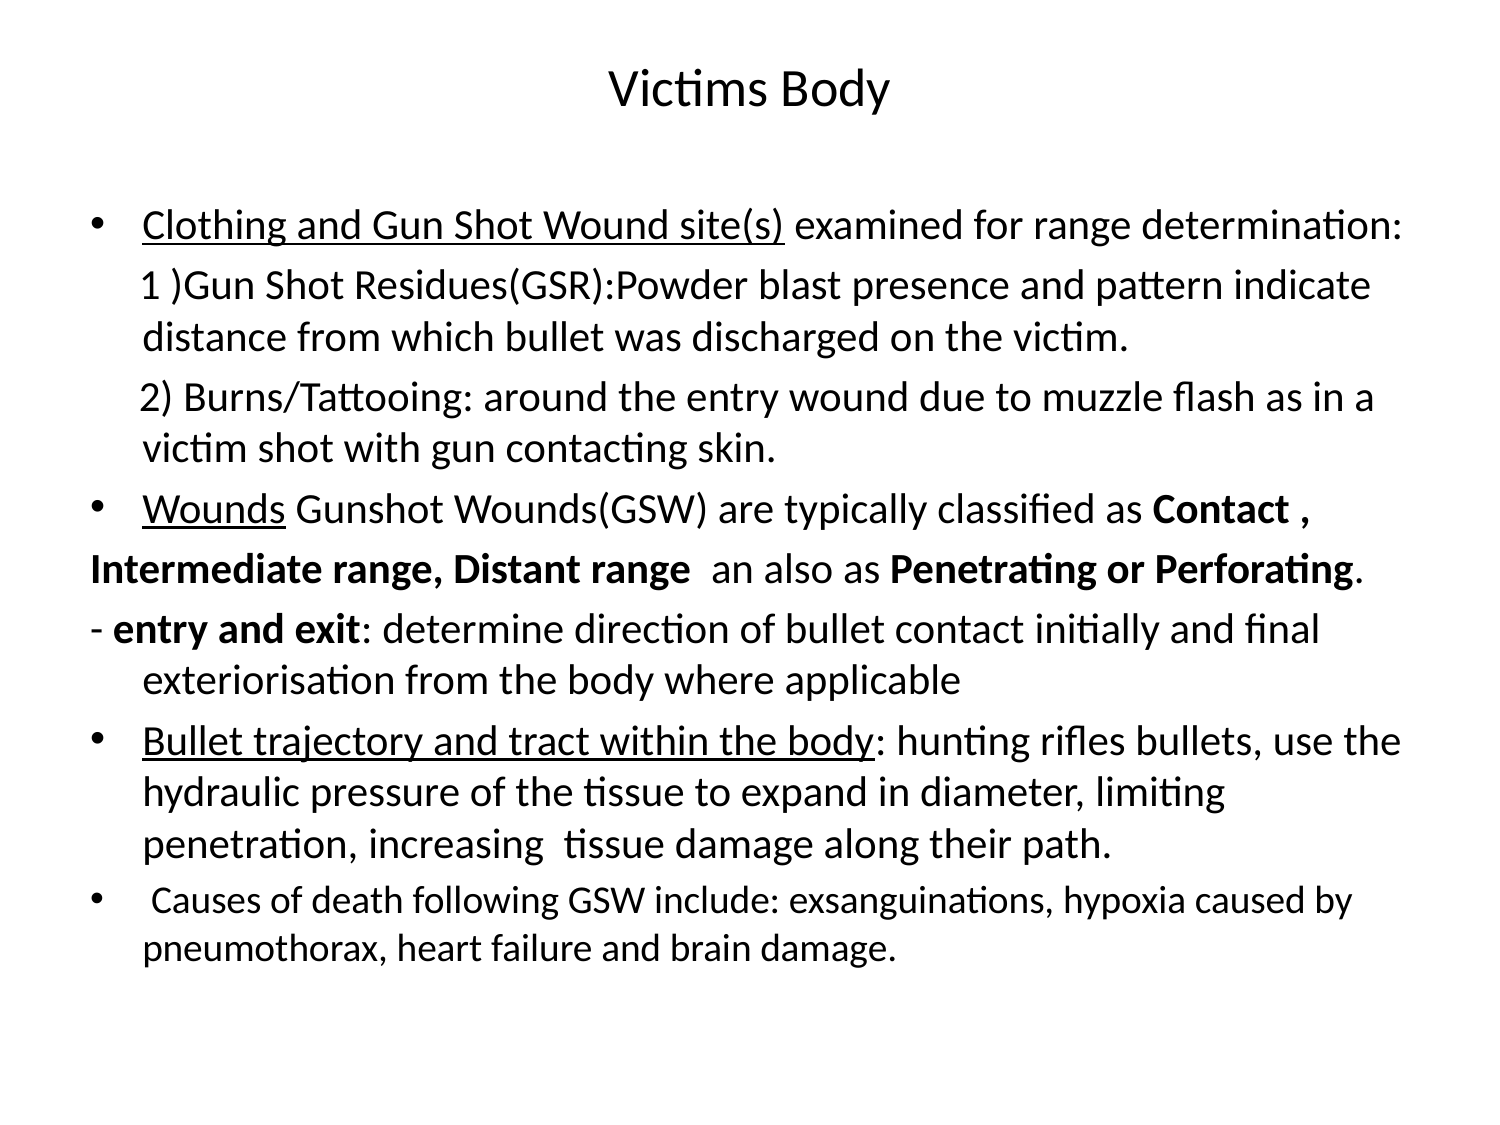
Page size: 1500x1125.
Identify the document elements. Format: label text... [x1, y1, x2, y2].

list Clothing and Gun Shot Wound site(s) examined for range determination: 1 )Gun Shot Residues(GSR):Powder blast presence and pattern indicate distance from which bullet was discharged on the victim. 2) Burns/Tattooing: around the entry wound due to muzzle flash as in a victim shot with gun contacting skin. Wounds Gunshot Wounds(GSW) are typically classified as Contact , Intermediate range, Distant range an also as Penetrating or Perforating. - entry and exit: determine direction of bullet contact initially and final exteriorisation from the body where applicable Bullet trajectory and tract within the body: hunting rifles bullets, use the hydraulic pressure of the tissue to expand in diameter, limiting penetration, increasing tissue damage along their path. Causes of death following GSW include: exsanguinations, hypoxia caused by pneumothorax, heart failure and brain damage. [75, 137, 1425, 1038]
title Victims Body [75, 45, 1425, 125]
